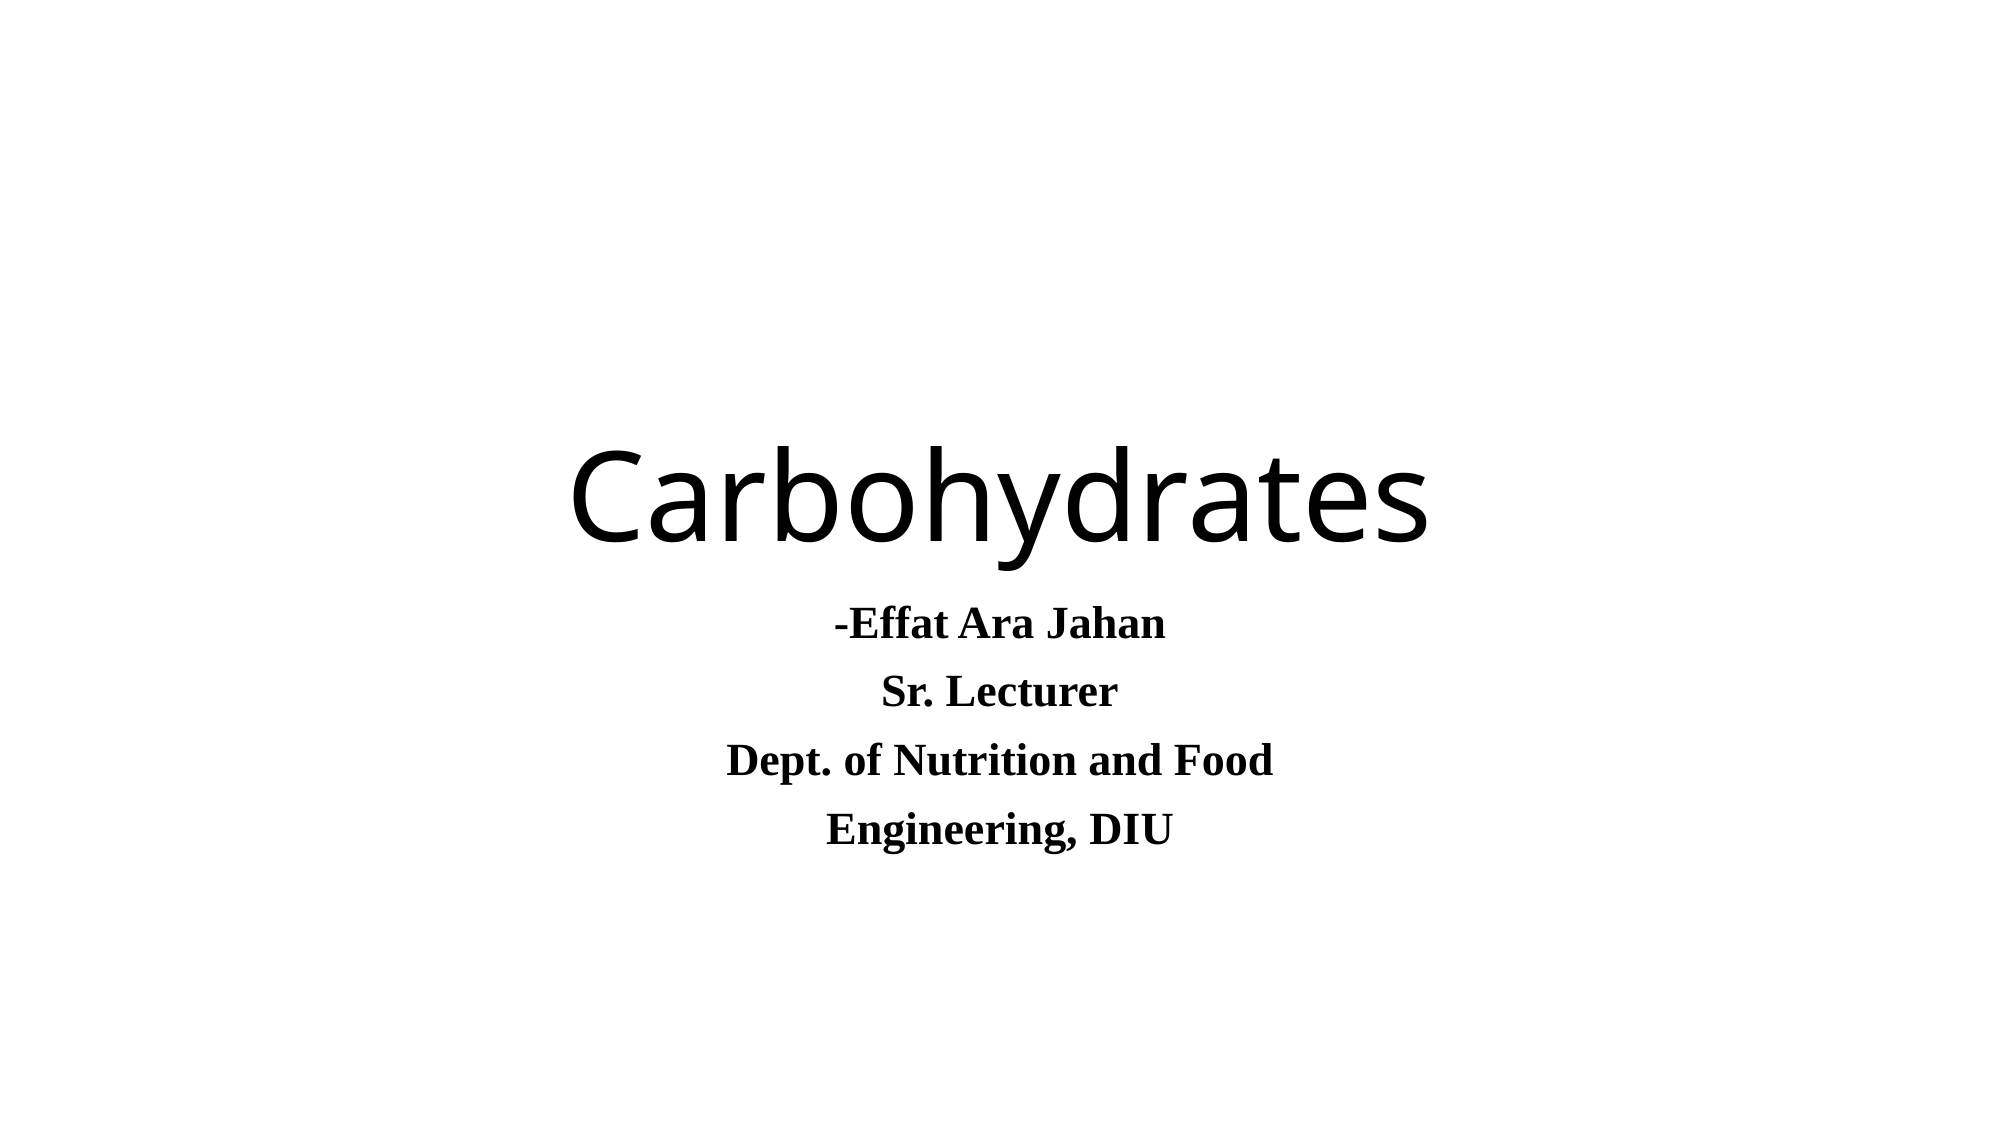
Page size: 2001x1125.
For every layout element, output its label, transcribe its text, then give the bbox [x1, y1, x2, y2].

subtitle -Effat Ara Jahan Sr. Lecturer Dept. of Nutrition and Food Engineering, DIU [249, 590, 1750, 863]
title Carbohydrates [249, 184, 1750, 576]
